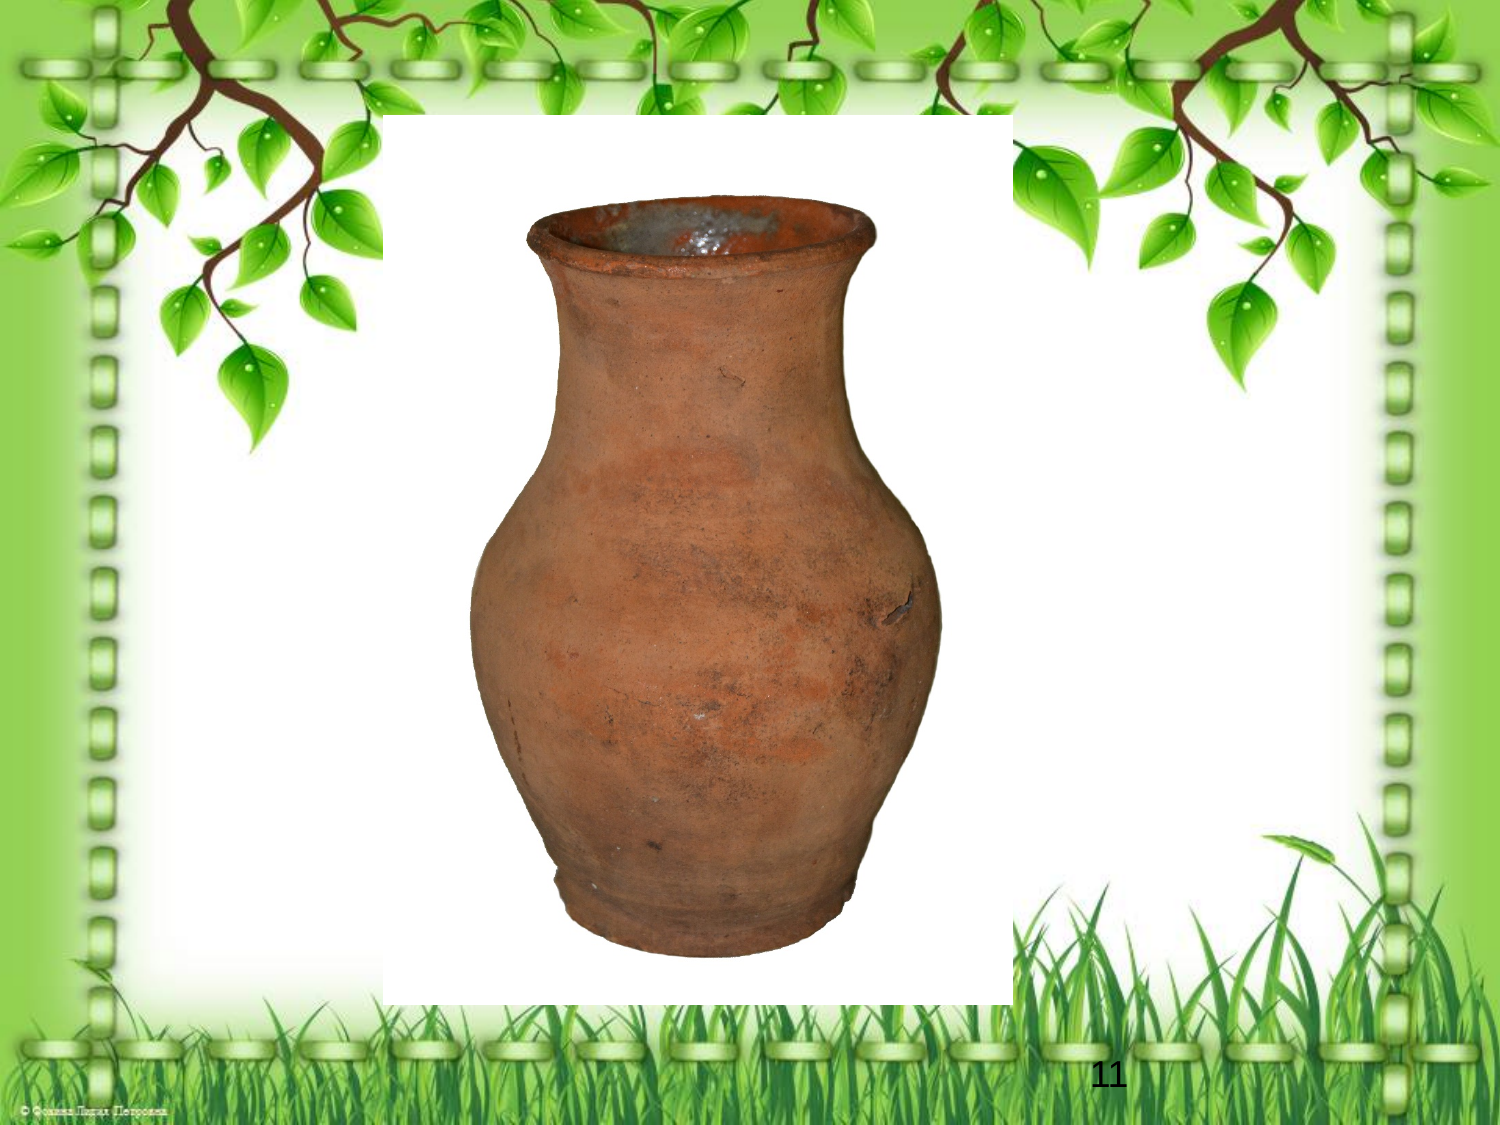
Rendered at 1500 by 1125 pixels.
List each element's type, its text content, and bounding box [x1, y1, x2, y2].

slide_number 11 [1074, 1042, 1425, 1103]
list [383, 115, 1013, 1006]
picture [0, 0, 1500, 1125]
